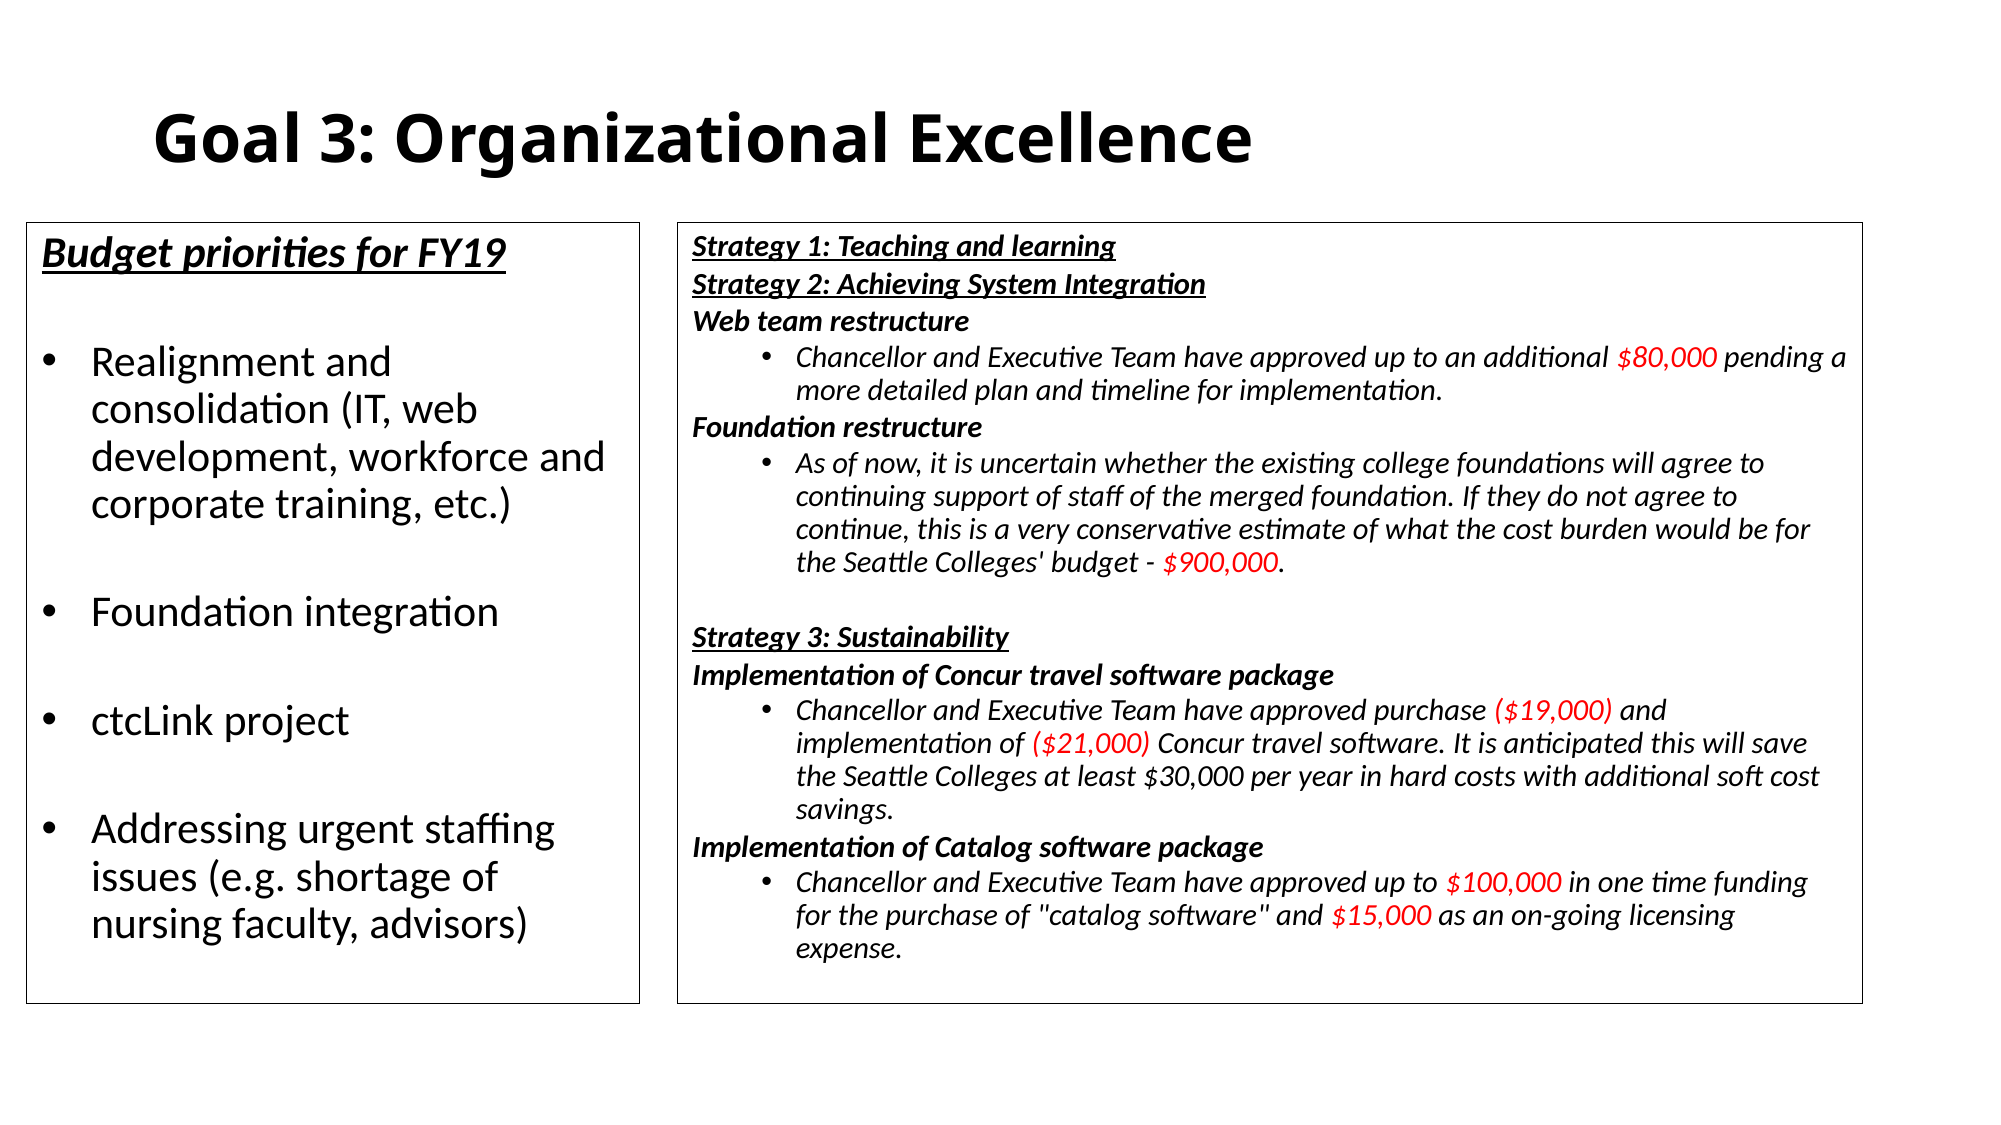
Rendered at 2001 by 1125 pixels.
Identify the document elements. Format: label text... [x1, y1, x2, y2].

list Strategy 1: Teaching and learning Strategy 2: Achieving System Integration Web team restructure Chancellor and Executive Team have approved up to an additional $80,000 pending a more detailed plan and timeline for implementation. Foundation restructure As of now, it is uncertain whether the existing college foundations will agree to continuing support of staff of the merged foundation. If they do not agree to continue, this is a very conservative estimate of what the cost burden would be for the Seattle Colleges' budget - $900,000. Strategy 3: Sustainability Implementation of Concur travel software package Chancellor and Executive Team have approved purchase ($19,000) and implementation of ($21,000) Concur travel software. It is anticipated this will save the Seattle Colleges at least $30,000 per year in hard costs with additional soft cost savings. Implementation of Catalog software package Chancellor and Executive Team have approved up to $100,000 in one time funding for the purchase of "catalog software" and $15,000 as an on-going licensing expense. [677, 222, 1863, 1004]
title Goal 3: Organizational Excellence [137, 59, 1863, 223]
list Budget priorities for FY19 Realignment and consolidation (IT, web development, workforce and corporate training, etc.) Foundation integration ctcLink project Addressing urgent staffing issues (e.g. shortage of nursing faculty, advisors) [26, 222, 640, 1004]
